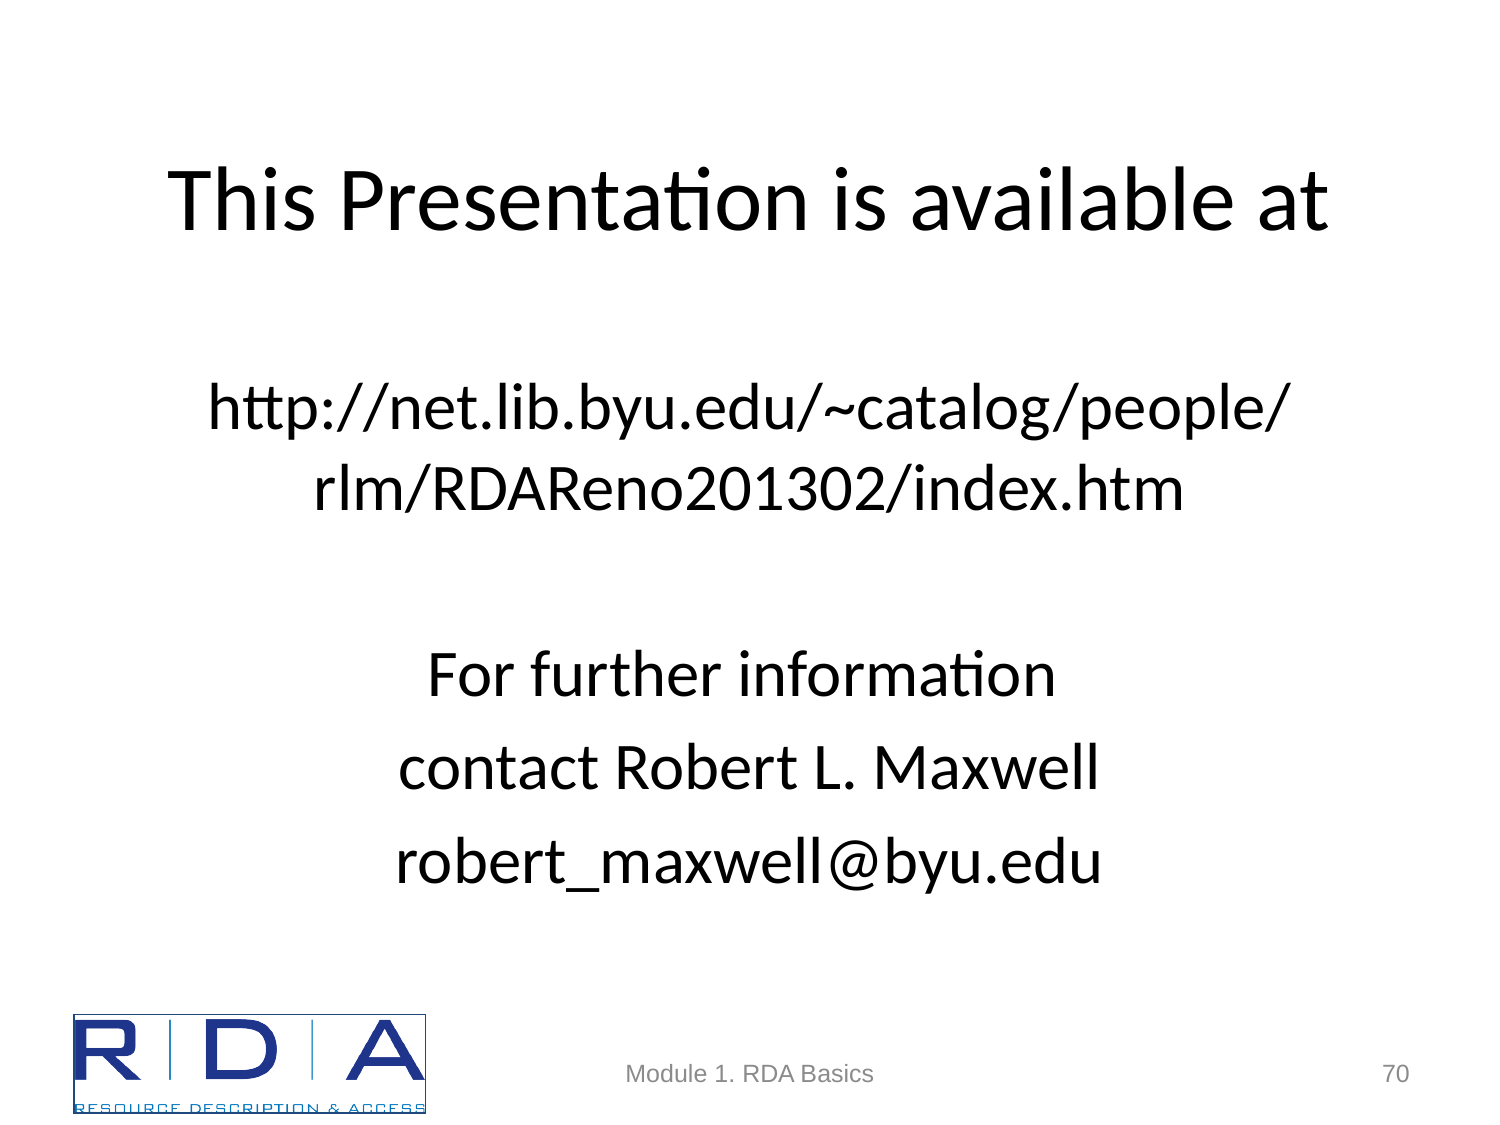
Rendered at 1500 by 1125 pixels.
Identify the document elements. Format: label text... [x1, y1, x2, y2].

footer Module 1. RDA Basics [512, 1042, 988, 1103]
picture [75, 1015, 425, 1112]
list http://net.lib.byu.edu/~catalog/people/rlm/RDAReno201302/index.htm For further information contact Robert L. Maxwell robert_maxwell@byu.edu [125, 262, 1375, 1000]
title This Presentation is available at [75, 45, 1425, 233]
slide_number 70 [1074, 1042, 1425, 1103]
